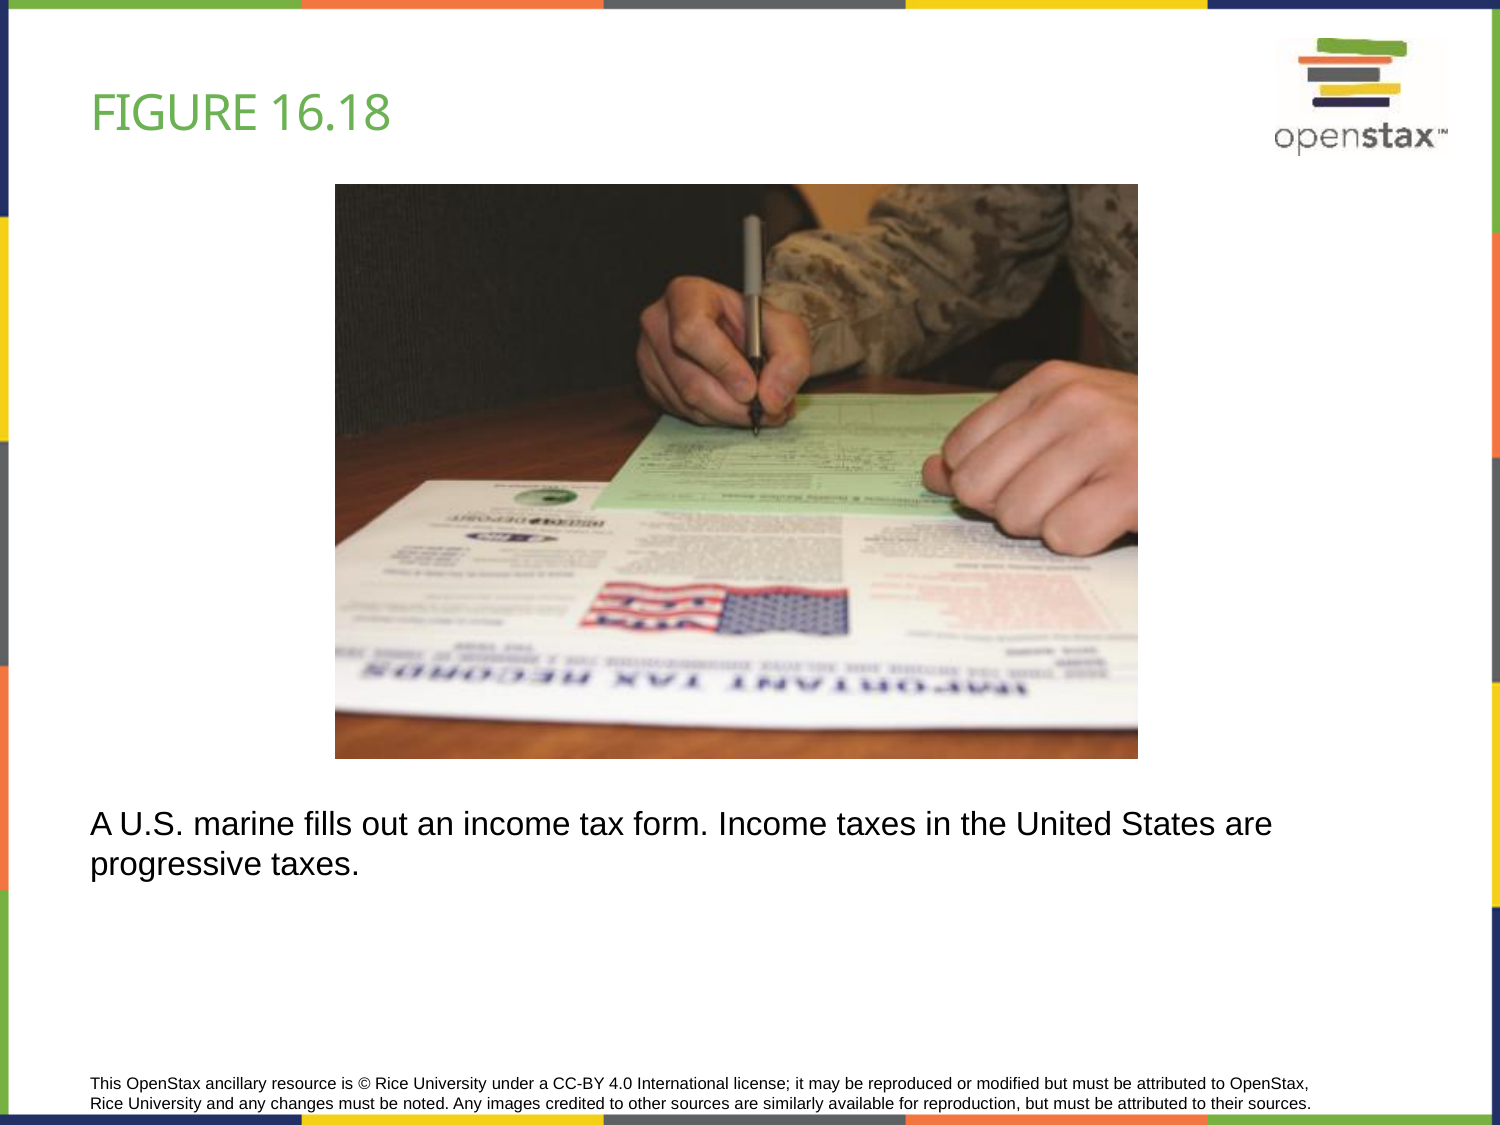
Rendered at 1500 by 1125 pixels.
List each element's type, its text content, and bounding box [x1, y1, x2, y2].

title Figure 16.18 [75, 39, 1274, 148]
picture [0, 0, 1500, 1125]
list A U.S. marine fills out an income tax form. Income taxes in the United States are progressive taxes. [75, 794, 1398, 986]
footer This OpenStax ancillary resource is © Rice University under a CC-BY 4.0 International license; it may be reproduced or modified but must be attributed to OpenStax, Rice University and any changes must be noted. Any images credited to other sources are similarly available for reproduction, but must be attributed to their sources. [75, 1065, 1357, 1112]
